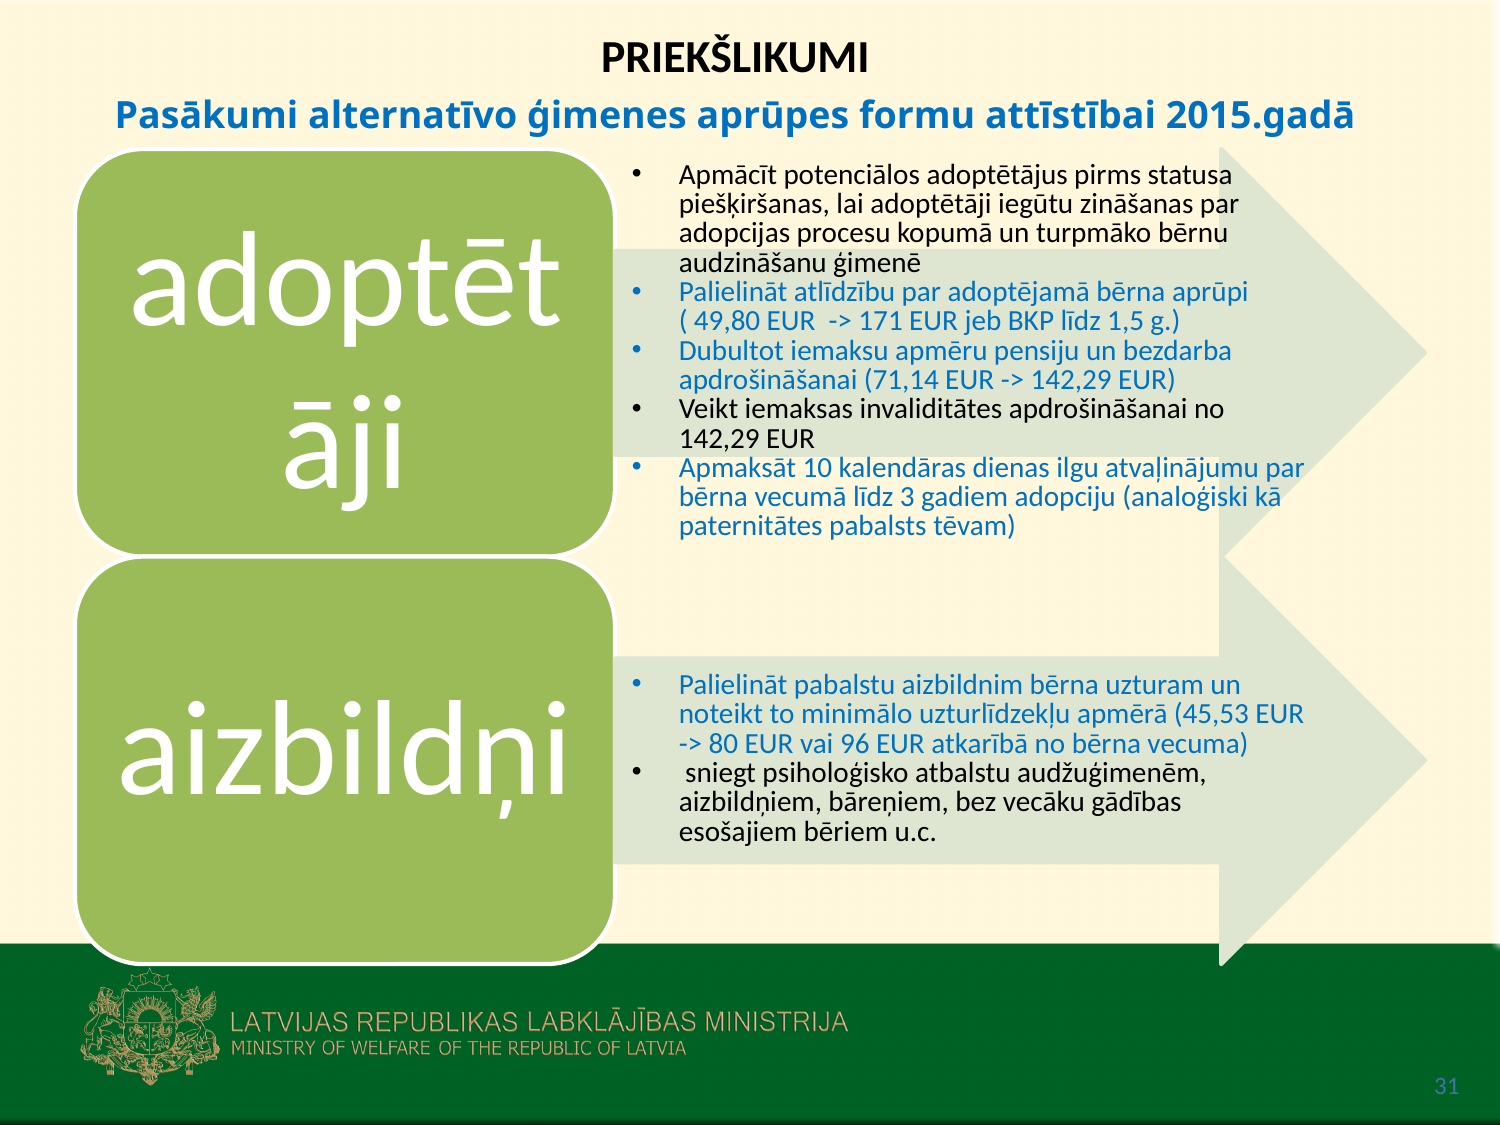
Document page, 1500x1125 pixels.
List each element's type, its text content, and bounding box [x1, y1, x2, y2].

text_box 31 [1349, 1061, 1475, 1103]
picture [0, 1, 1500, 1125]
text_box Pasākumi alternatīvo ģimenes aprūpes formu attīstībai 2015.gadā [21, 92, 1451, 870]
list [74, 148, 1426, 965]
text_box PRIEKŠLIKUMI [586, 19, 886, 89]
